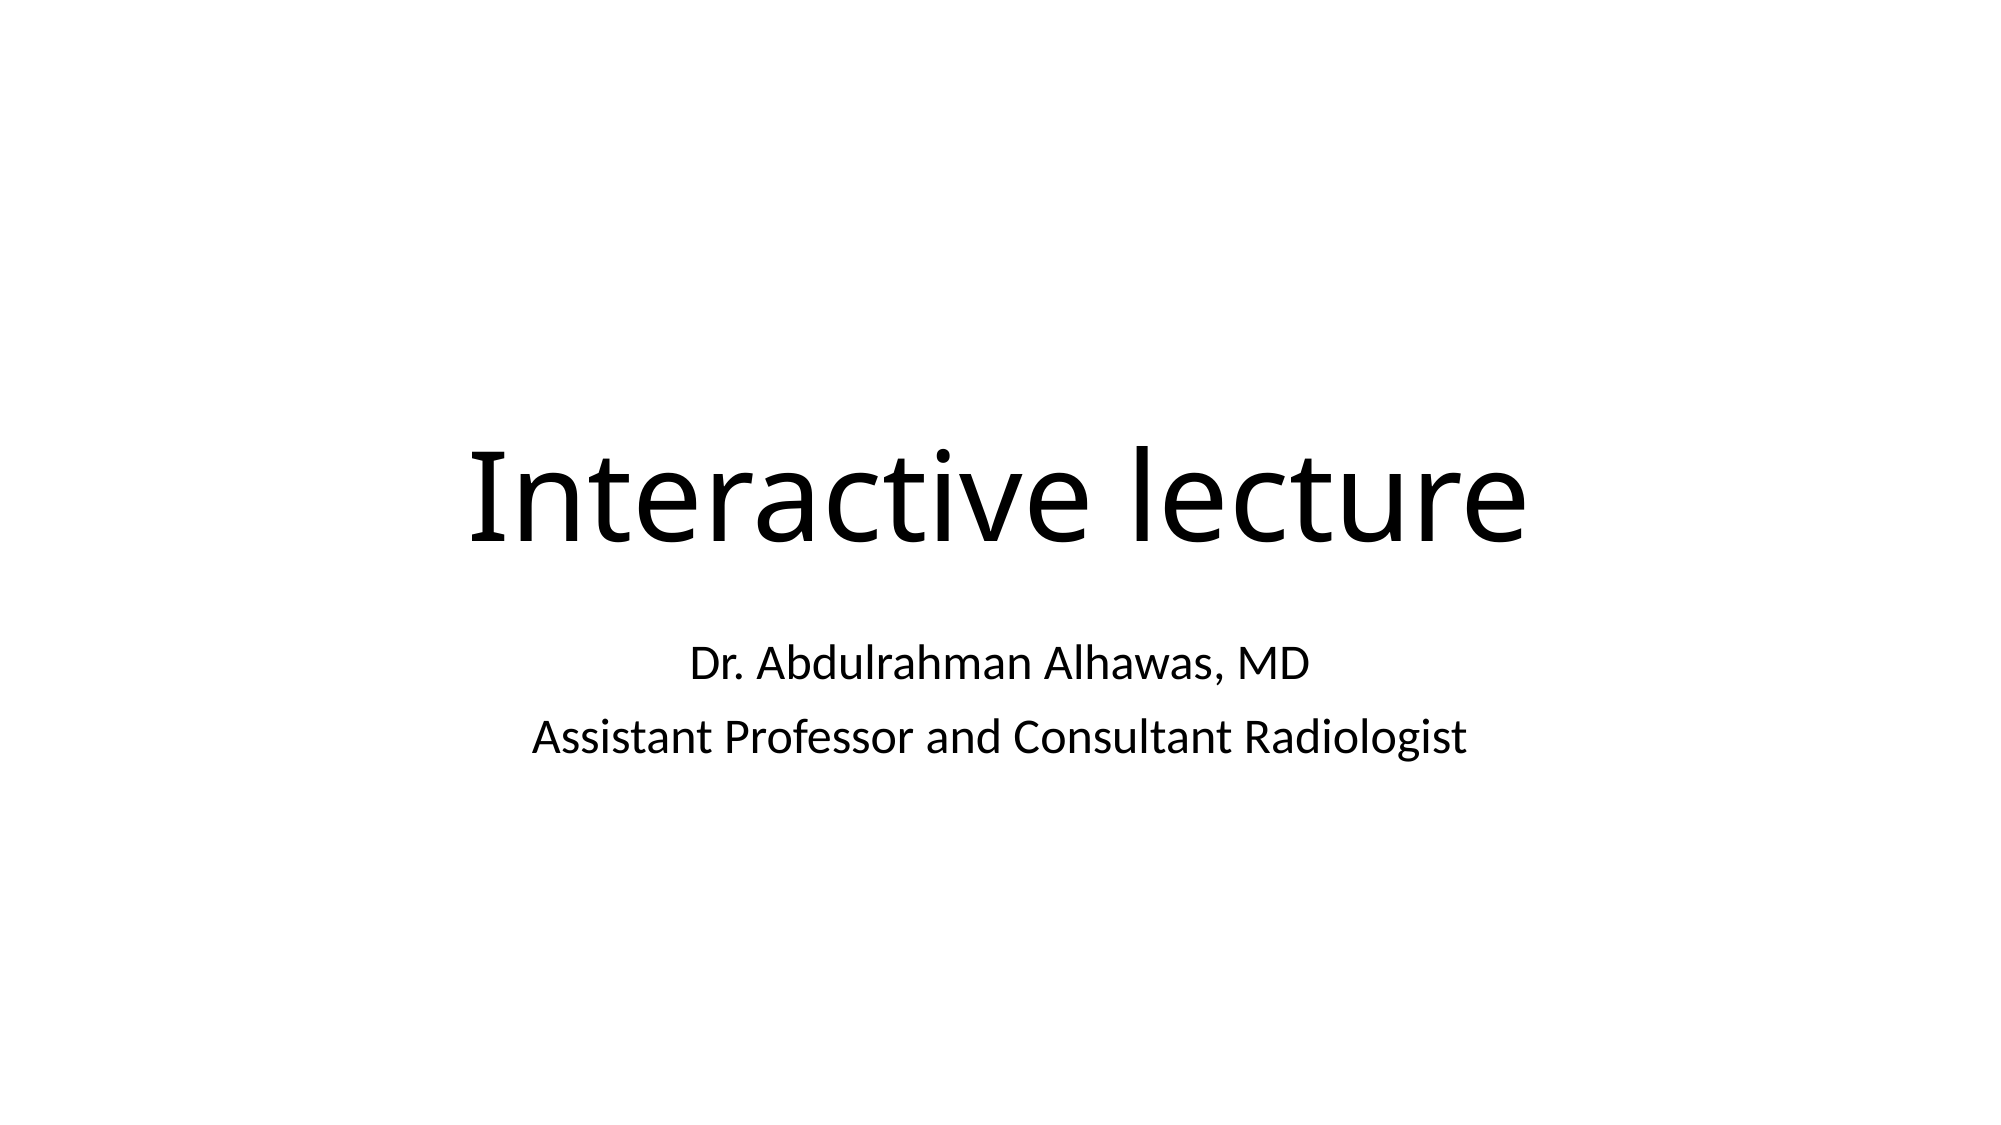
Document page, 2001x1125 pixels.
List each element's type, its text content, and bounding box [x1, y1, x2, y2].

title Interactive lecture [249, 184, 1750, 576]
subtitle Dr. Abdulrahman Alhawas, MD Assistant Professor and Consultant Radiologist [249, 628, 1750, 900]
